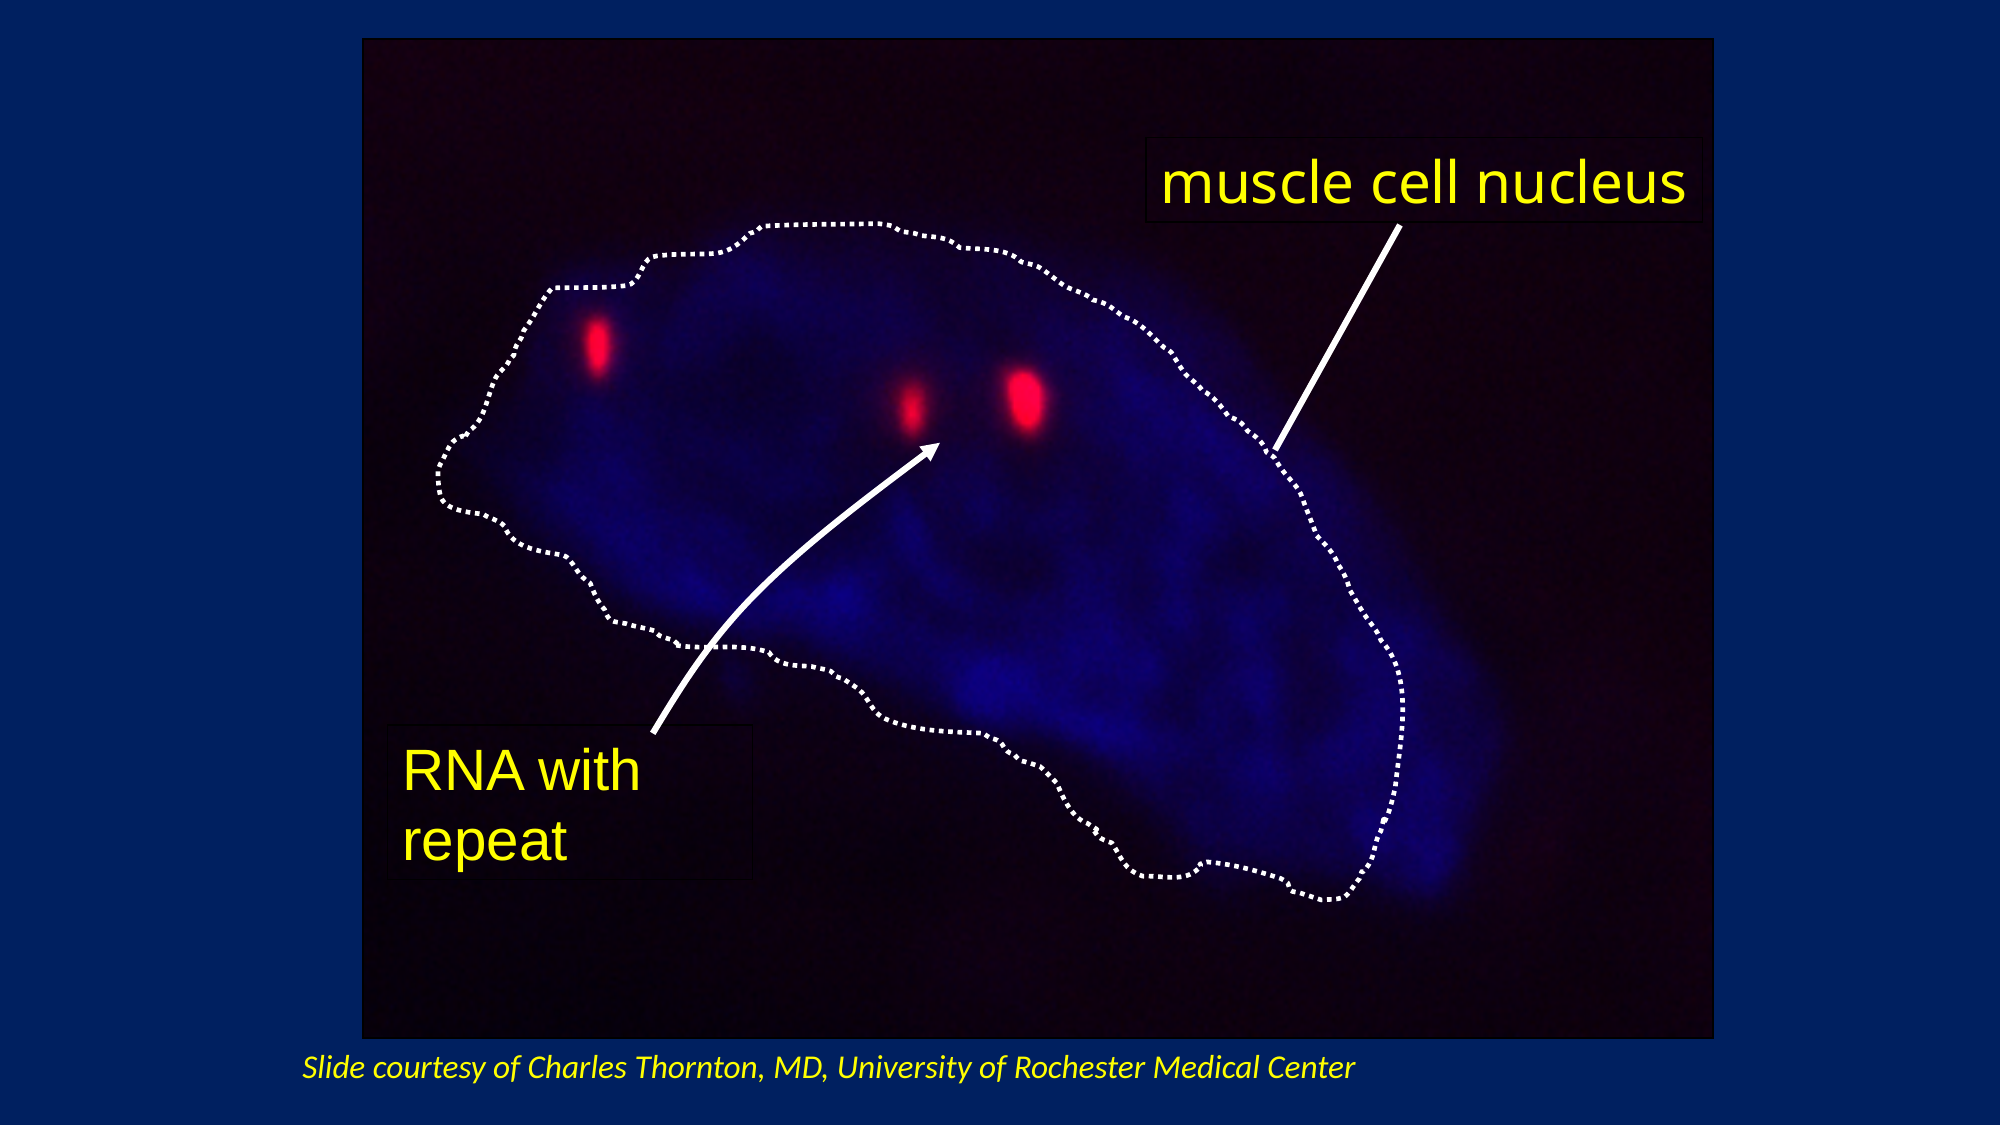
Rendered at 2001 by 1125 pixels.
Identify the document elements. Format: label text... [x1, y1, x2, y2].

picture [363, 39, 1713, 1038]
text_box Slide courtesy of Charles Thornton, MD, University of Rochester Medical Center [287, 1037, 1675, 1093]
